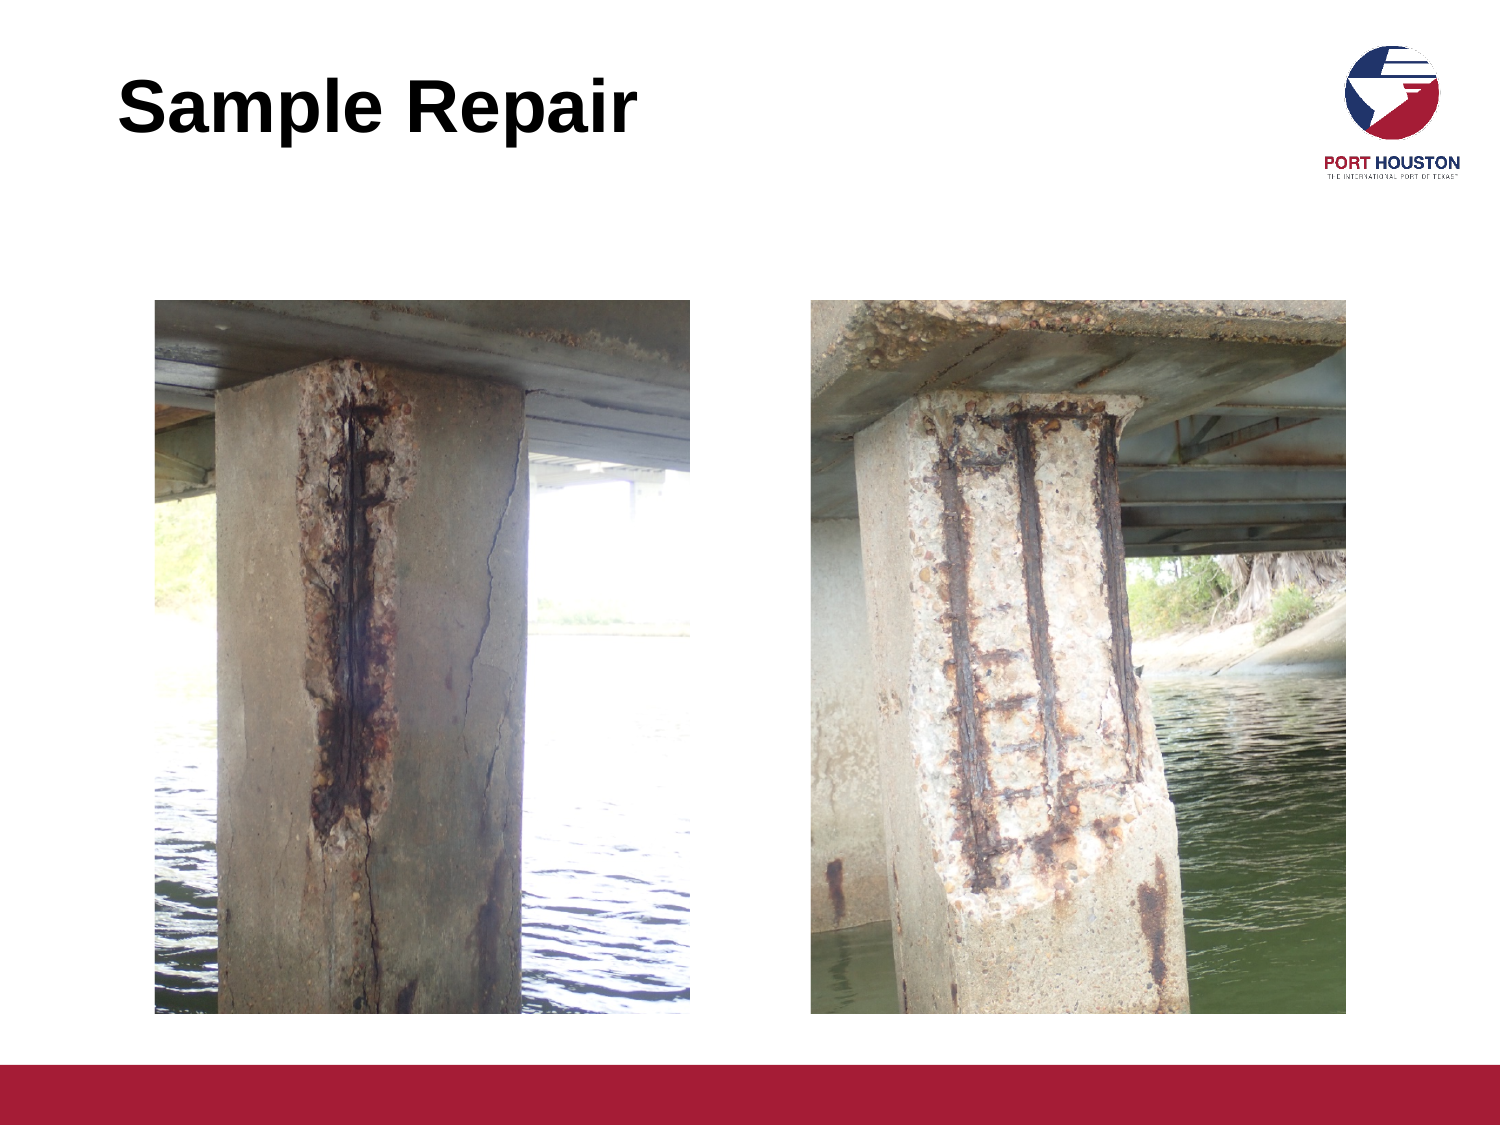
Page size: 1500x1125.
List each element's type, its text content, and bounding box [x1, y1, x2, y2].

picture [1323, 44, 1460, 179]
picture [811, 300, 1346, 388]
picture [155, 300, 690, 388]
picture [811, 925, 1346, 1013]
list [721, 388, 1436, 925]
title Sample Repair [103, 59, 1397, 278]
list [64, 388, 721, 925]
picture [155, 925, 690, 1013]
